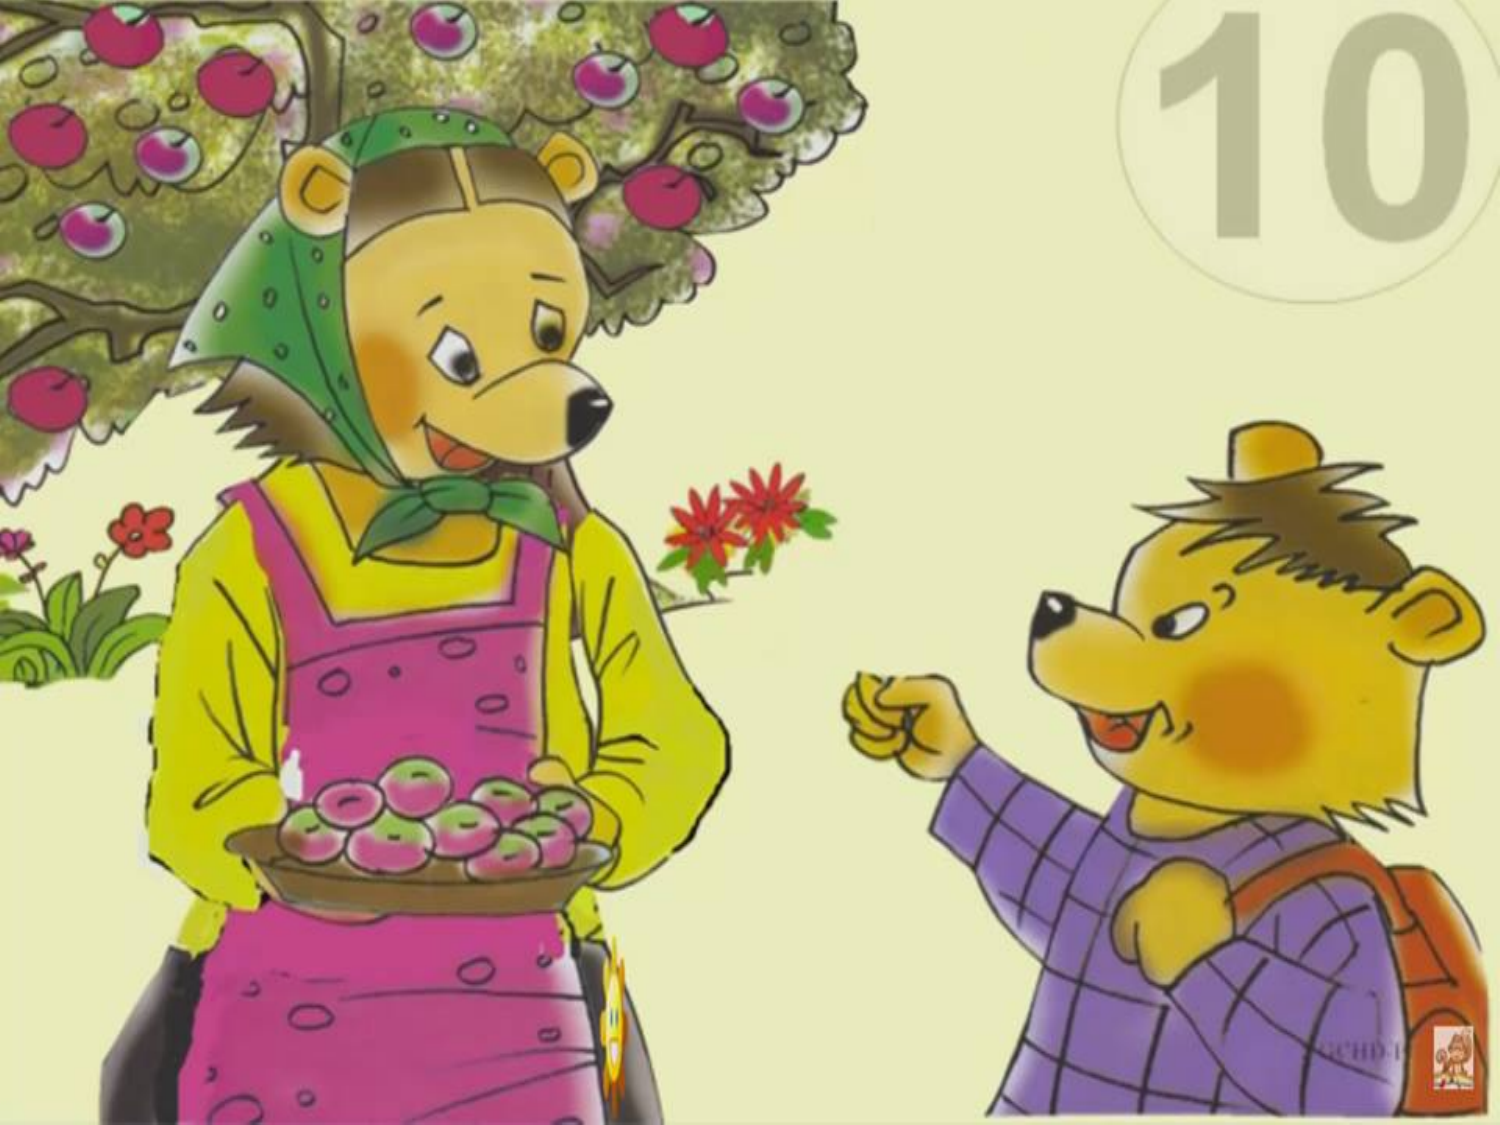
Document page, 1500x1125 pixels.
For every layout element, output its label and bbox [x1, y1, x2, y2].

list [0, 0, 1500, 1125]
